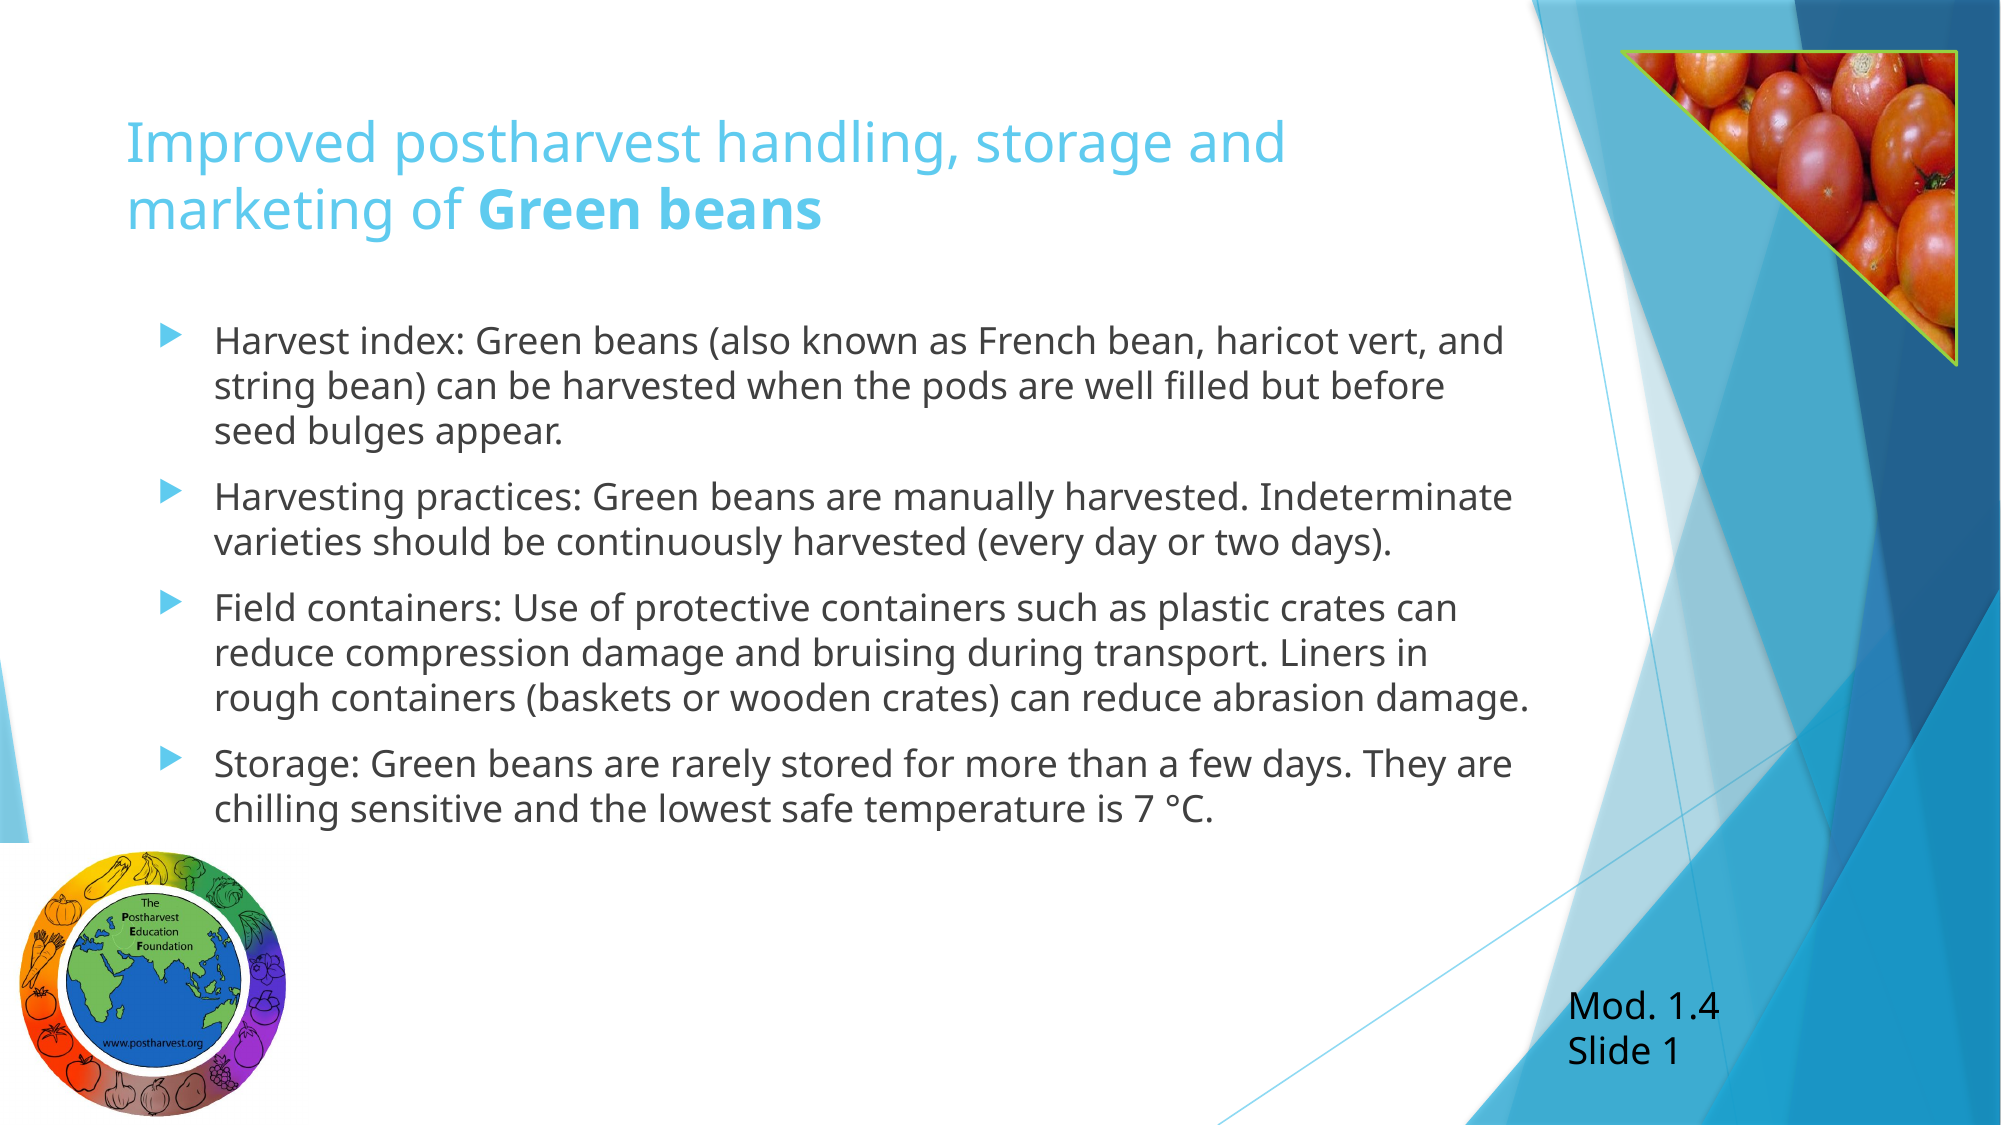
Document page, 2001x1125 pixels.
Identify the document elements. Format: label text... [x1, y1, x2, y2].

list Harvest index: Green beans (also known as French bean, haricot vert, and string bean) can be harvested when the pods are well filled but before seed bulges appear. Harvesting practices: Green beans are manually harvested. Indeterminate varieties should be continuously harvested (every day or two days). Field containers: Use of protective containers such as plastic crates can reduce compression damage and bruising during transport. Liners in rough containers (baskets or wooden crates) can reduce abrasion damage. Storage: Green beans are rarely stored for more than a few days. They are chilling sensitive and the lowest safe temperature is 7 °C. [142, 309, 1553, 947]
text_box Mod. 1.4 Slide 1 [1552, 974, 1790, 1080]
title Improved postharvest handling, storage and marketing of Green beans [111, 99, 1522, 317]
text_box [1620, 49, 1959, 367]
picture [0, 842, 309, 1125]
